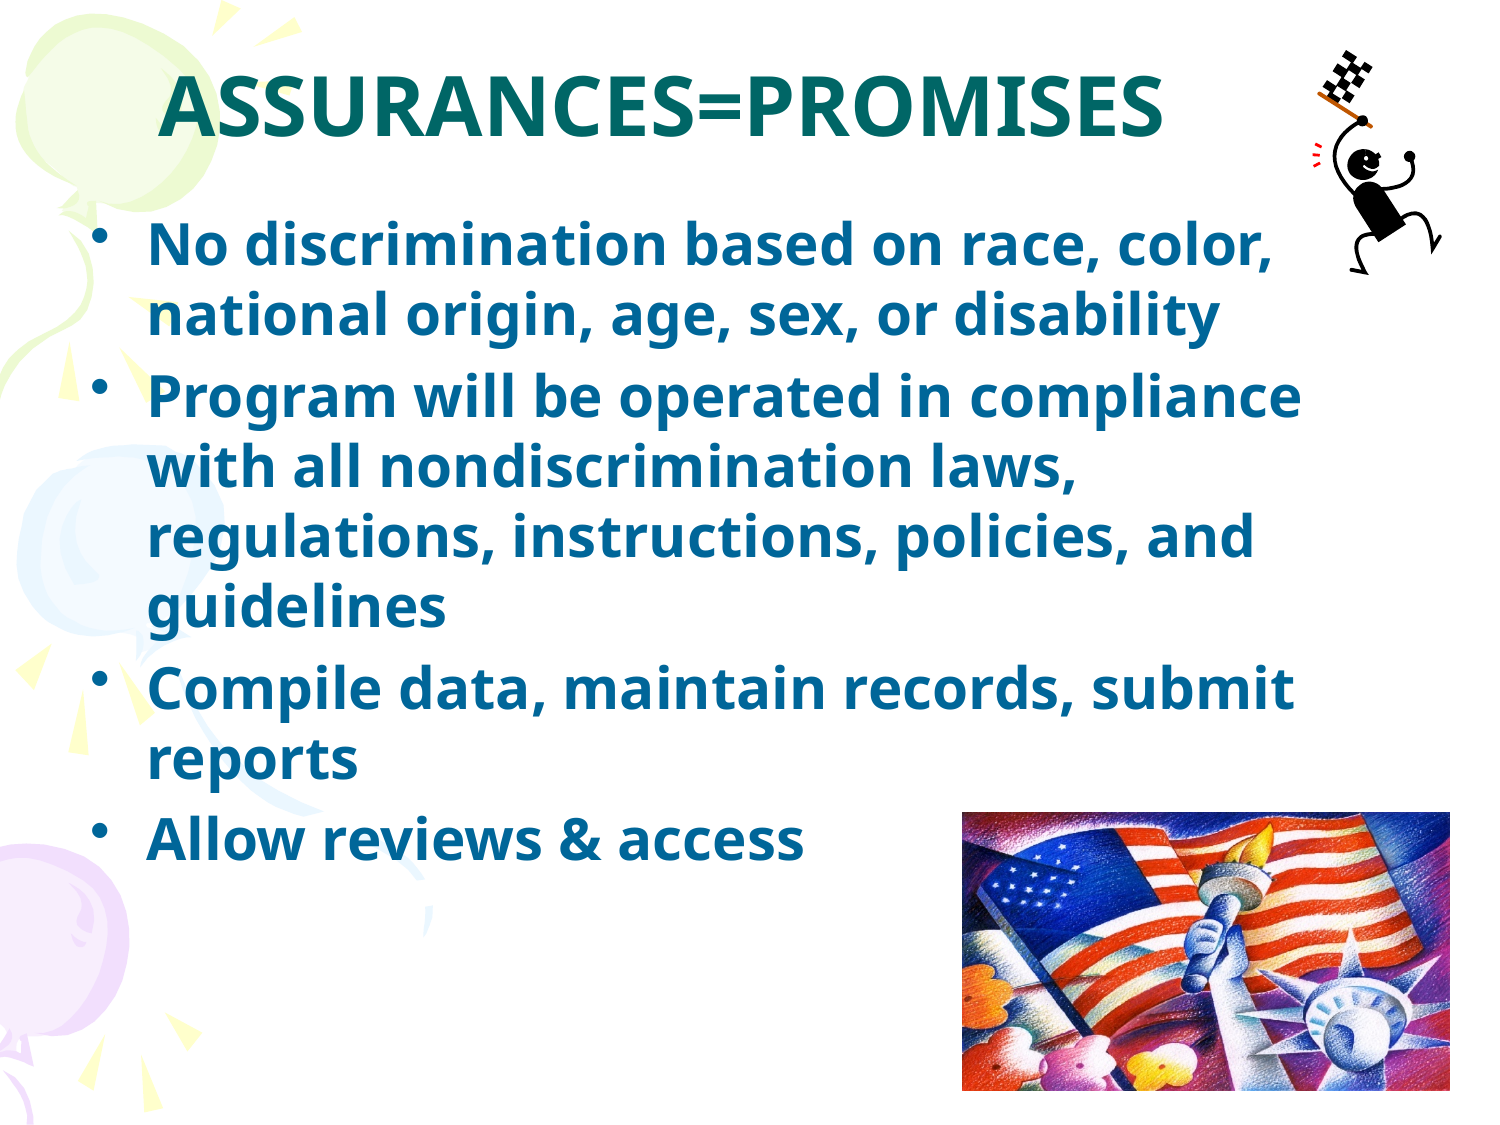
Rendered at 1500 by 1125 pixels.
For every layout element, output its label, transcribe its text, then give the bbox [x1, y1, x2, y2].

list No discrimination based on race, color, national origin, age, sex, or disability Program will be operated in compliance with all nondiscrimination laws, regulations, instructions, policies, and guidelines Compile data, maintain records, submit reports Allow reviews & access [75, 200, 1425, 994]
picture [962, 812, 1451, 1092]
title ASSURANCES=PROMISES [37, 37, 1288, 163]
picture [1312, 49, 1443, 276]
